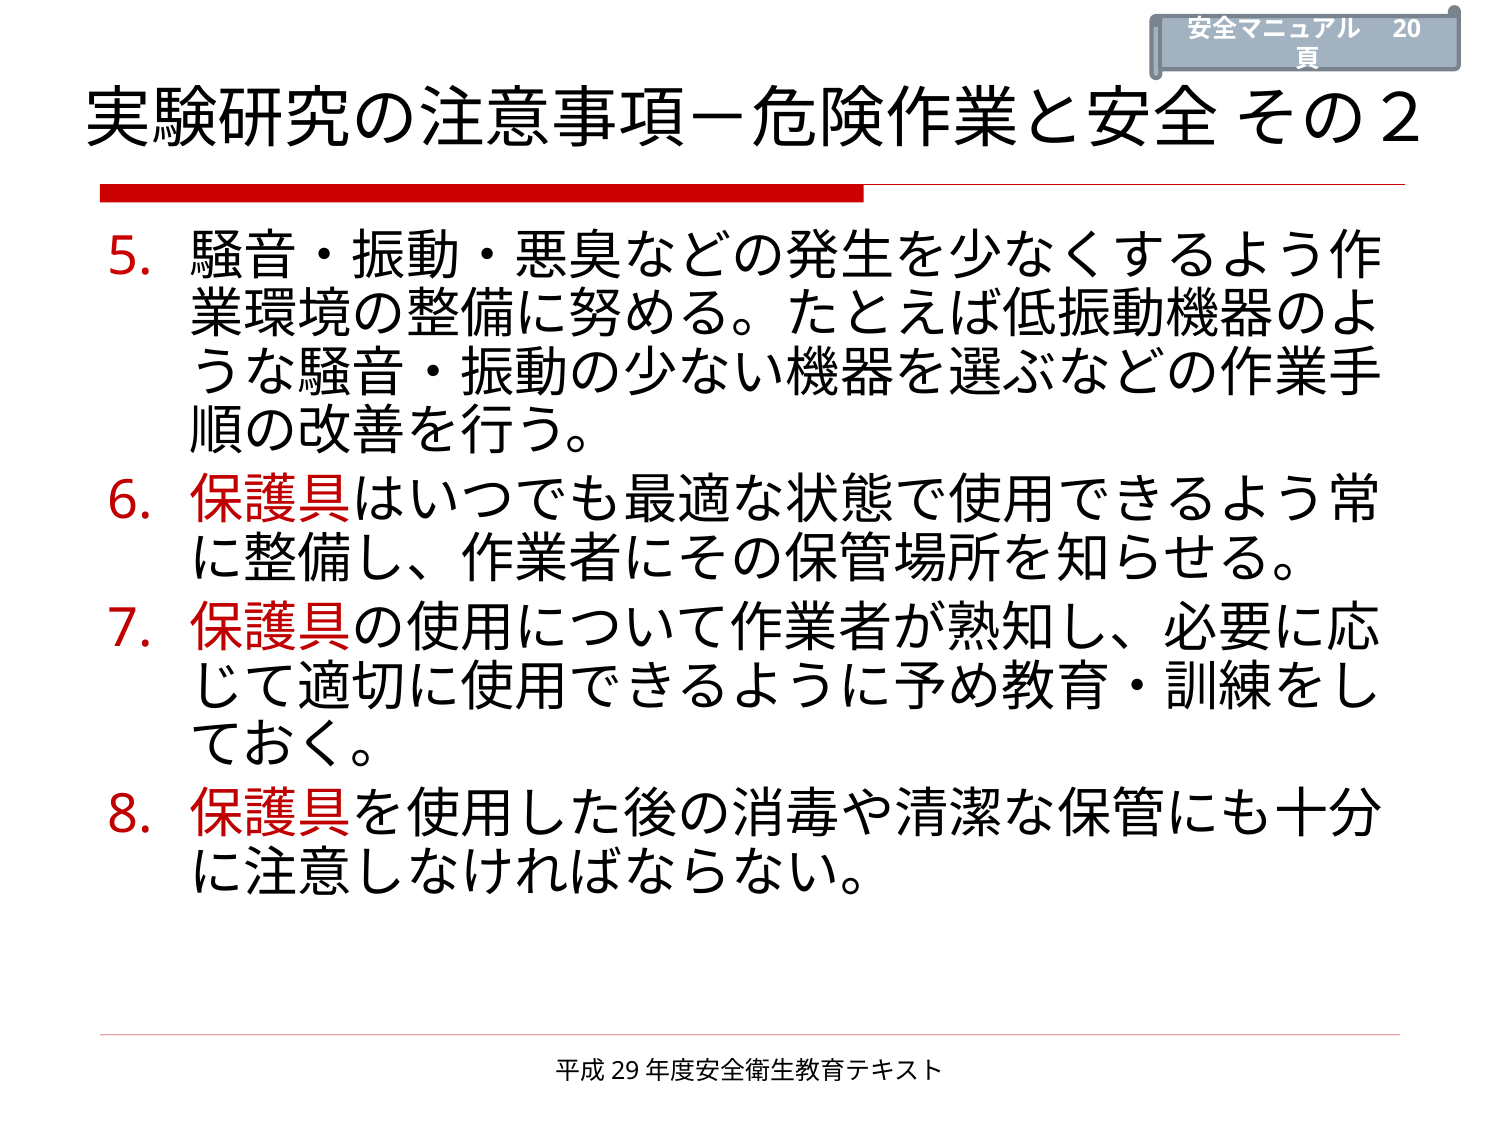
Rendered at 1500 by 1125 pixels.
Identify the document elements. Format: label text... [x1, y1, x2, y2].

list 5. 騒音・振動・悪臭などの発生を少なくするよう作業環境の整備に努める。たとえば低振動機器のような騒音・振動の少ない機器を選ぶなどの作業手順の改善を行う。 6. 保護具はいつでも最適な状態で使用できるよう常に整備し、作業者にその保管場所を知らせる。 7. 保護具の使用について作業者が熟知し、必要に応じて適切に使用できるように予め教育・訓練をしておく。 8. 保護具を使用した後の消毒や清潔な保管にも十分に注意しなければならない。 [92, 220, 1406, 1012]
title 実験研究の注意事項－危険作業と安全 その２ [69, 12, 1500, 163]
text_box 安全マニュアル 20頁 [1149, 5, 1461, 81]
footer 平成29年度安全衛生教育テキスト [512, 1046, 988, 1103]
